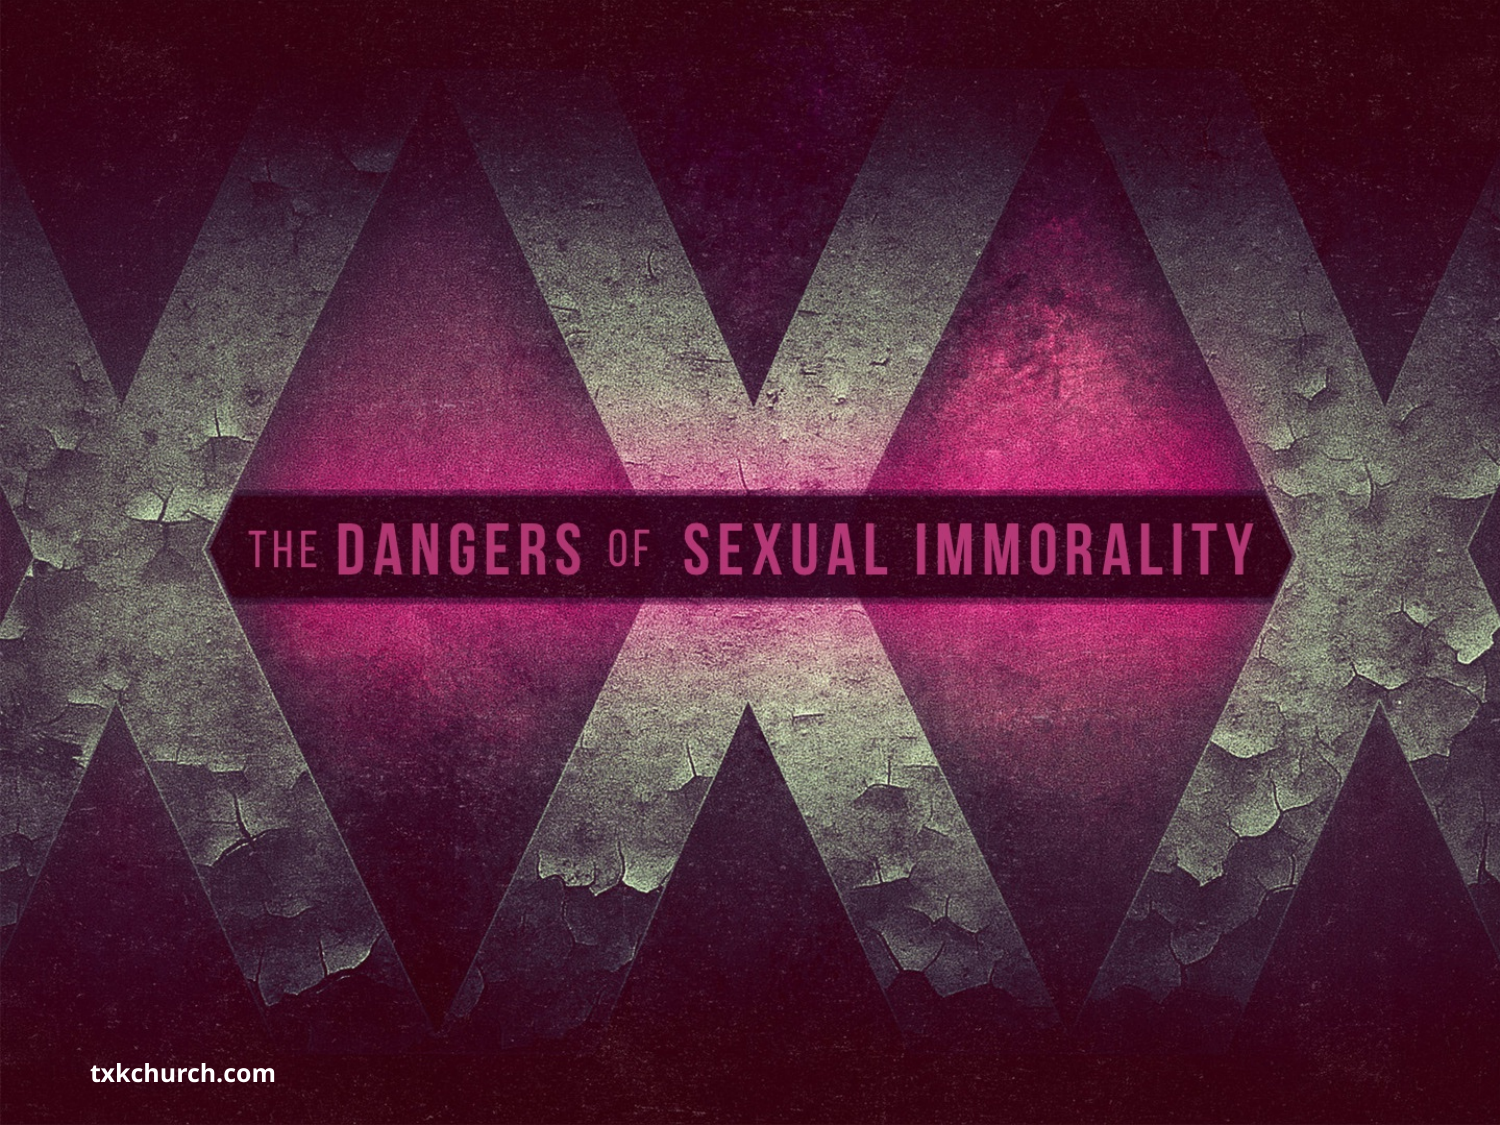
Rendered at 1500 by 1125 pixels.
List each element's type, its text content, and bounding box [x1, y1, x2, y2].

picture [0, 0, 1500, 1125]
slide_number txkchurch.com [75, 1042, 425, 1103]
